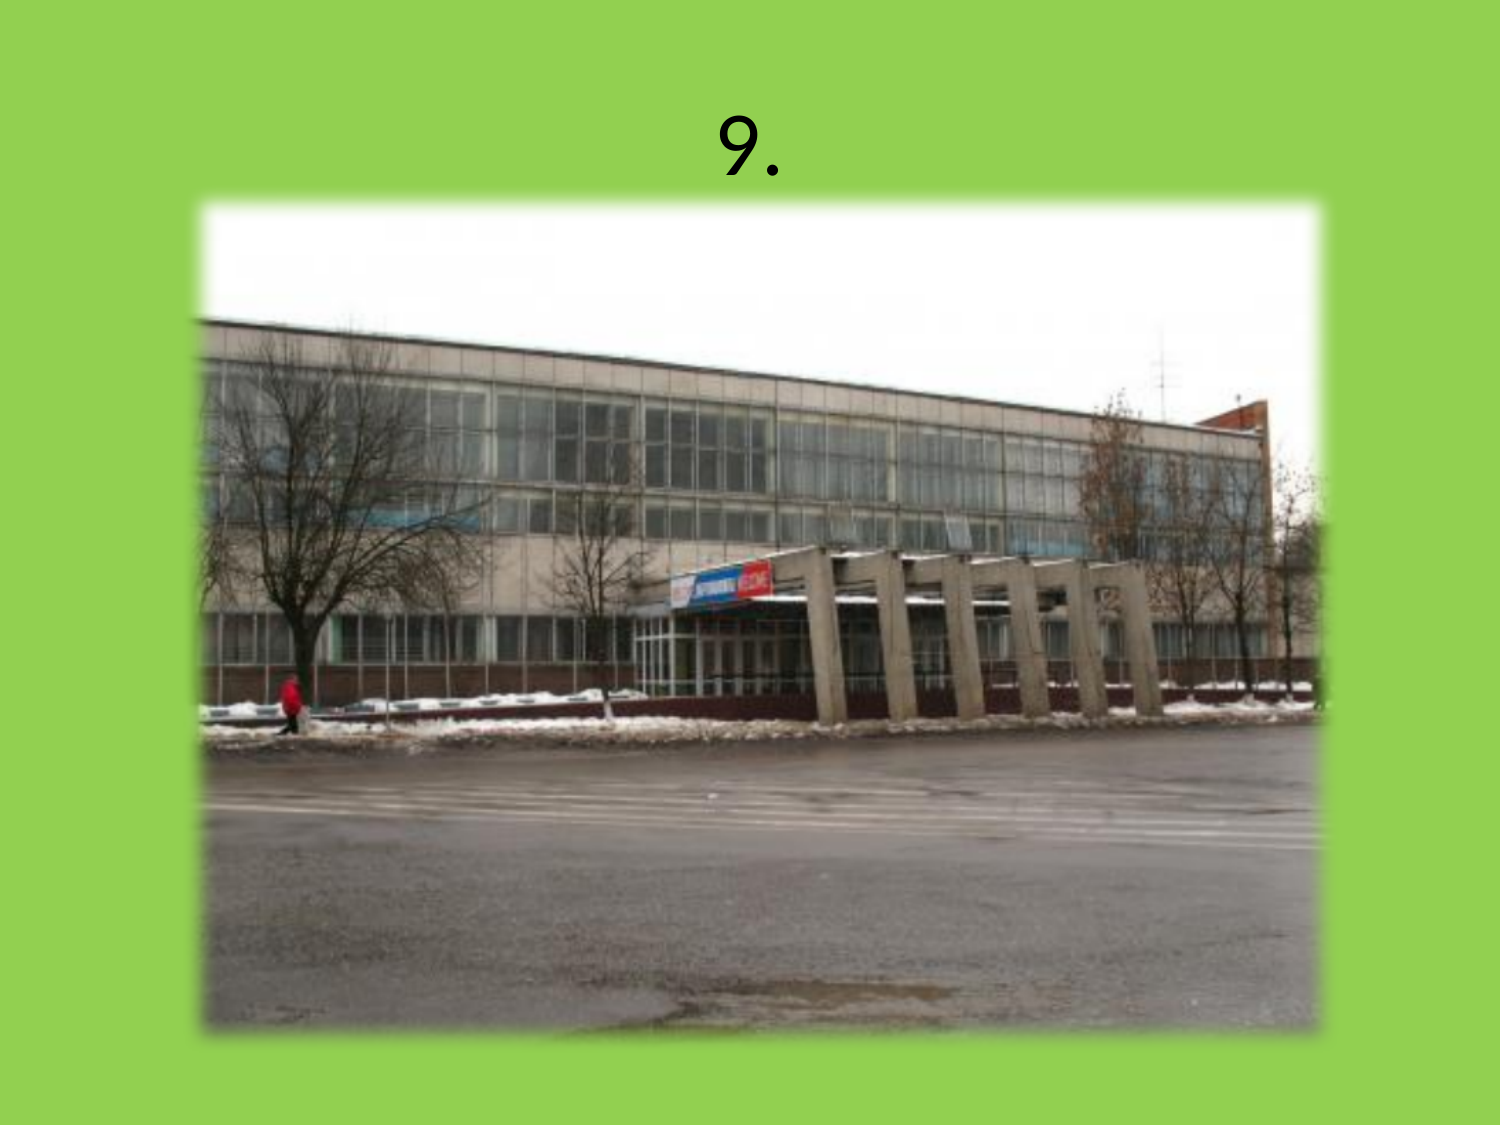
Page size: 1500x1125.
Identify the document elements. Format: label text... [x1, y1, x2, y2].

title 9. [75, 45, 1425, 233]
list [182, 184, 1341, 1053]
